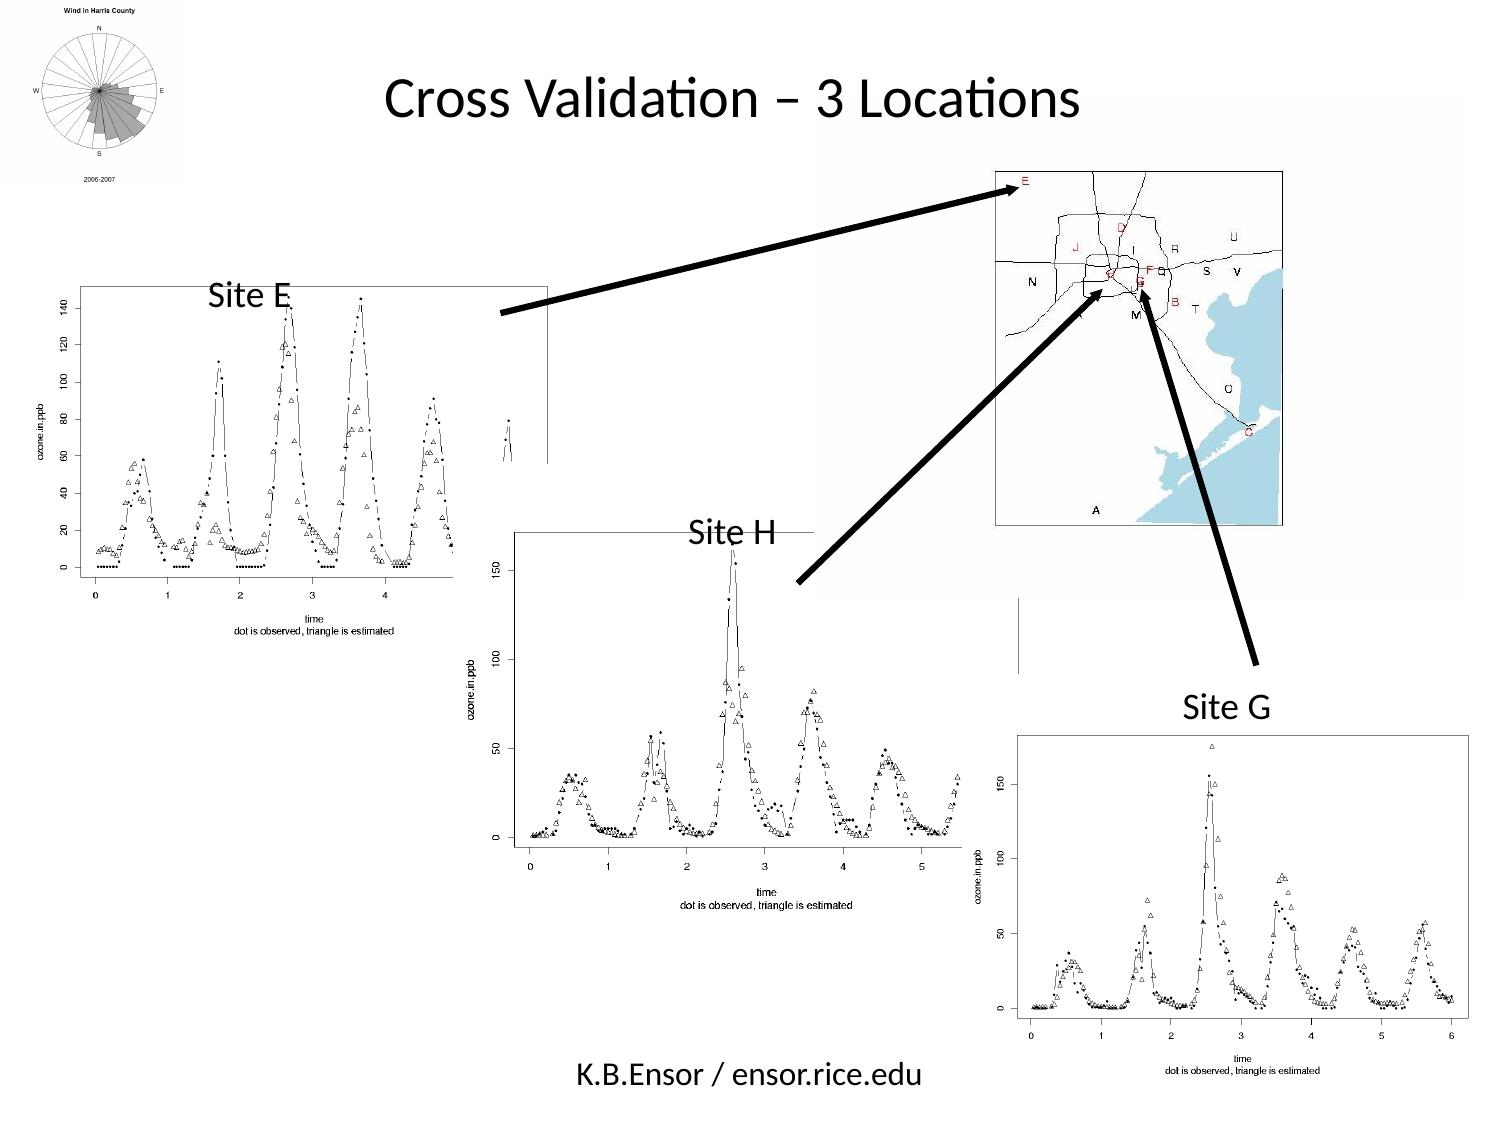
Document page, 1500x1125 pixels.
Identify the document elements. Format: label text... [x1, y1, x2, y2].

footer K.B.Ensor / ensor.rice.edu [512, 1042, 988, 1102]
picture [0, 0, 188, 188]
title Cross Validation – 3 Locations [58, 35, 1409, 224]
picture [24, 96, 1500, 1091]
